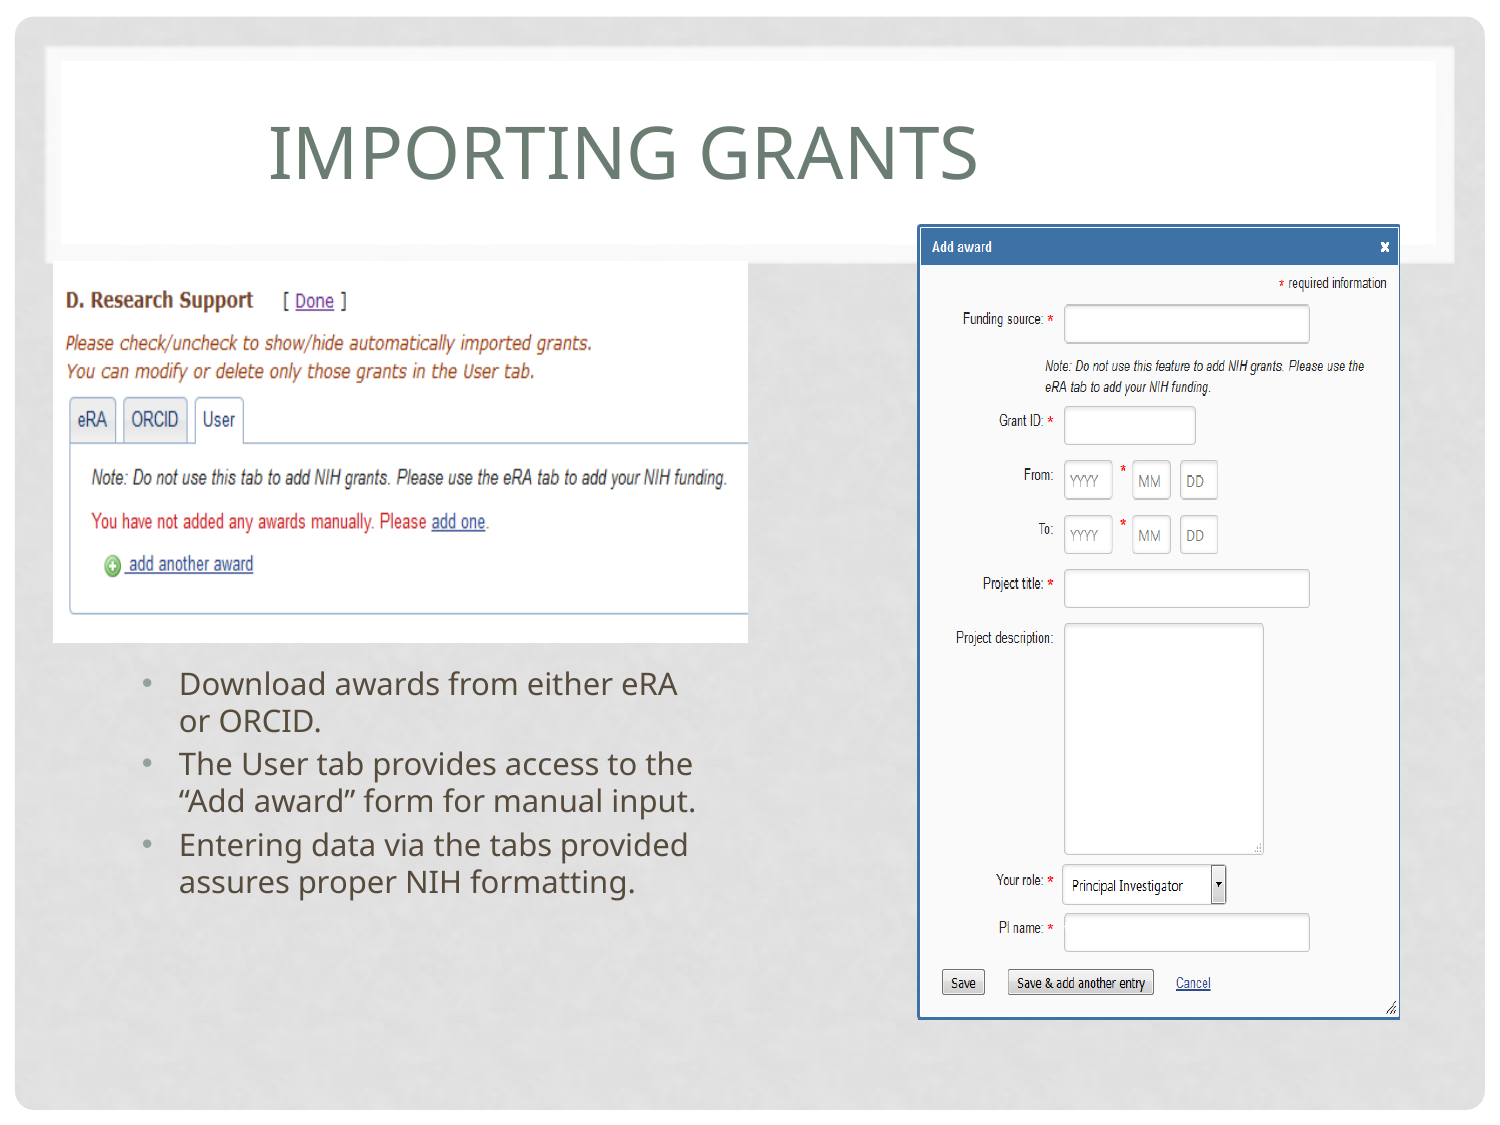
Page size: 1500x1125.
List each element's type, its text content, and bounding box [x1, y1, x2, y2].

list Download awards from either eRA or ORCID. The User tab provides access to the “Add award” form for manual input. Entering data via the tabs provided assures proper NIH formatting. [108, 656, 726, 943]
picture [52, 261, 749, 643]
title Importing grants [16, 38, 1232, 262]
picture [917, 224, 1400, 1020]
